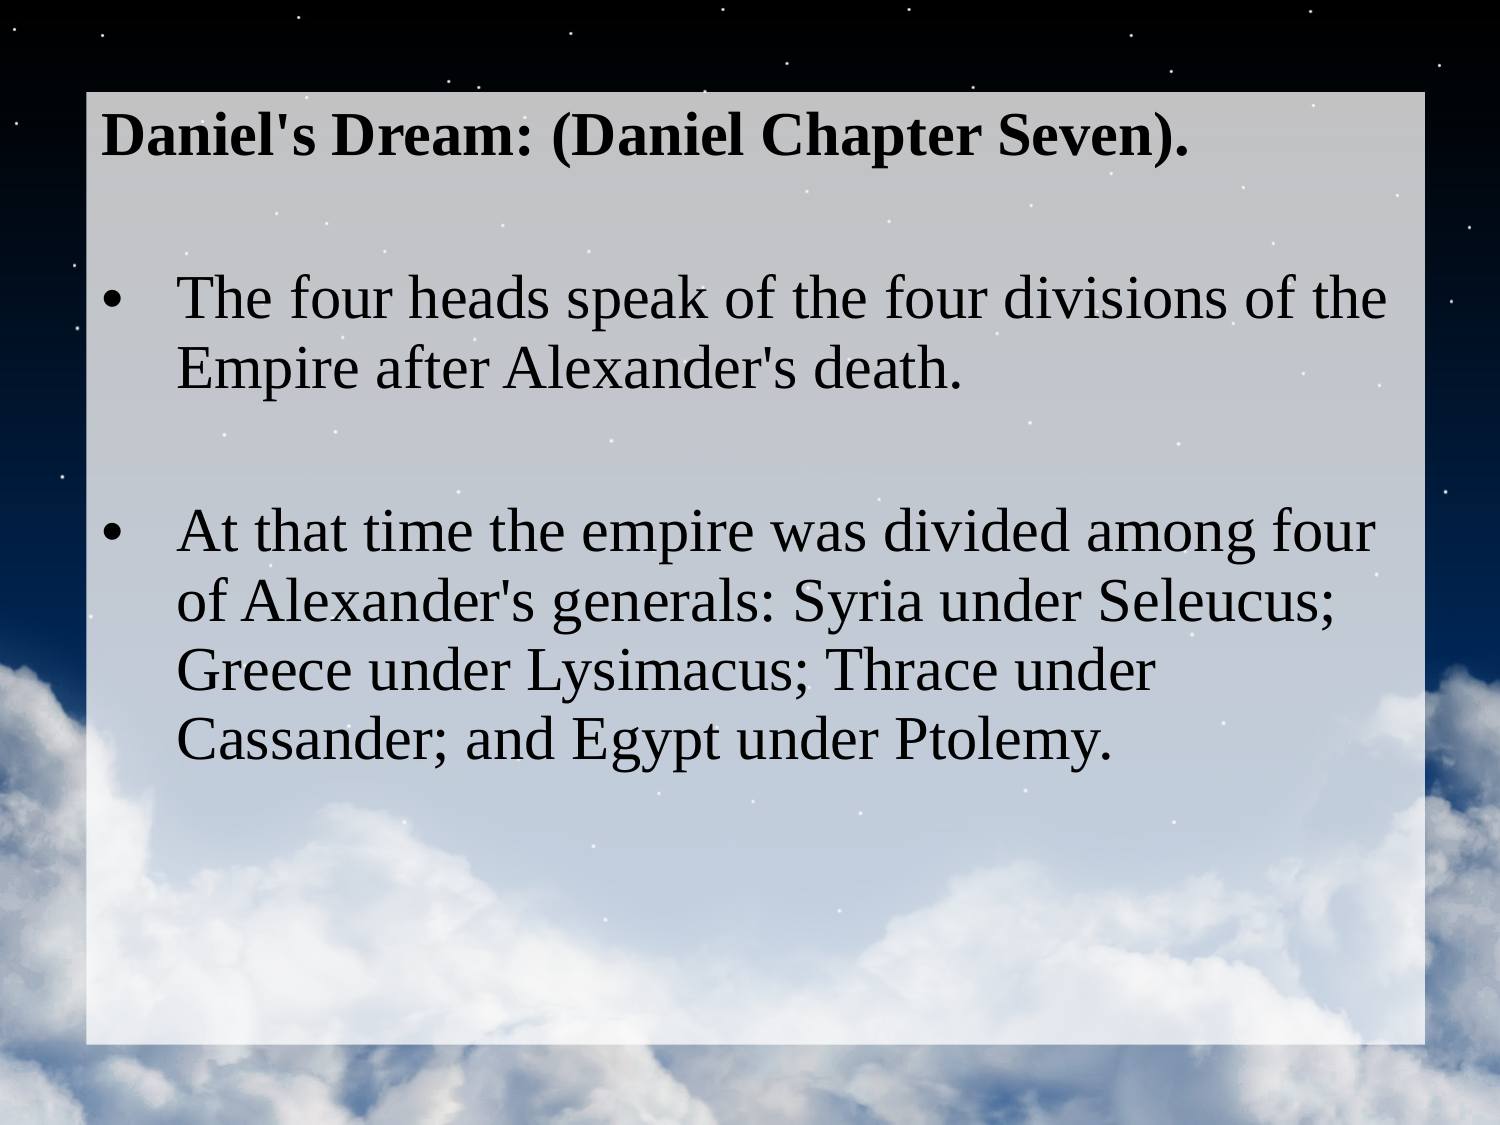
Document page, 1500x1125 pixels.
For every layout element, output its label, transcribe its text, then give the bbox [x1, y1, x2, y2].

picture [0, 0, 1500, 1125]
list Daniel's Dream: (Daniel Chapter Seven). The four heads speak of the four divisions of the Empire after Alexander's death. At that time the empire was divided among four of Alexander's generals: Syria under Seleucus; Greece under Lysimacus; Thrace under Cassander; and Egypt under Ptolemy. [86, 92, 1425, 1045]
